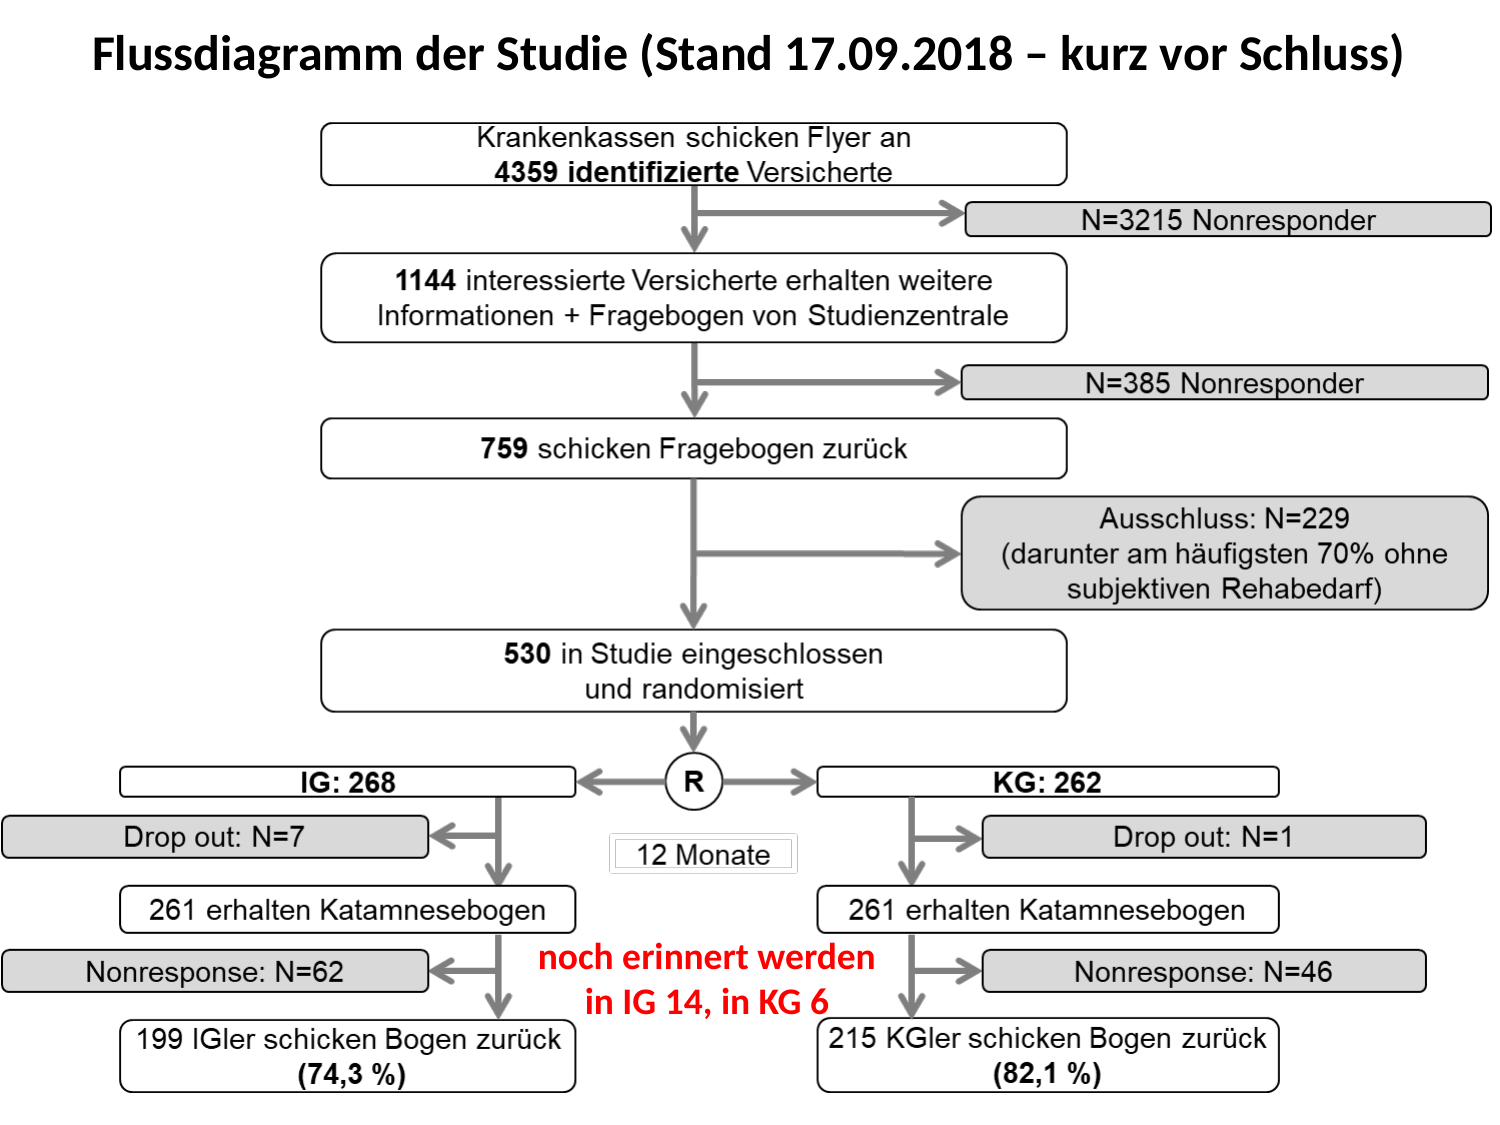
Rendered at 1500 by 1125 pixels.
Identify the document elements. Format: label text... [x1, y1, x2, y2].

picture [0, 110, 1492, 1110]
text_box Flussdiagramm der Studie (Stand 17.09.2018 – kurz vor Schluss) [1, 13, 1497, 173]
